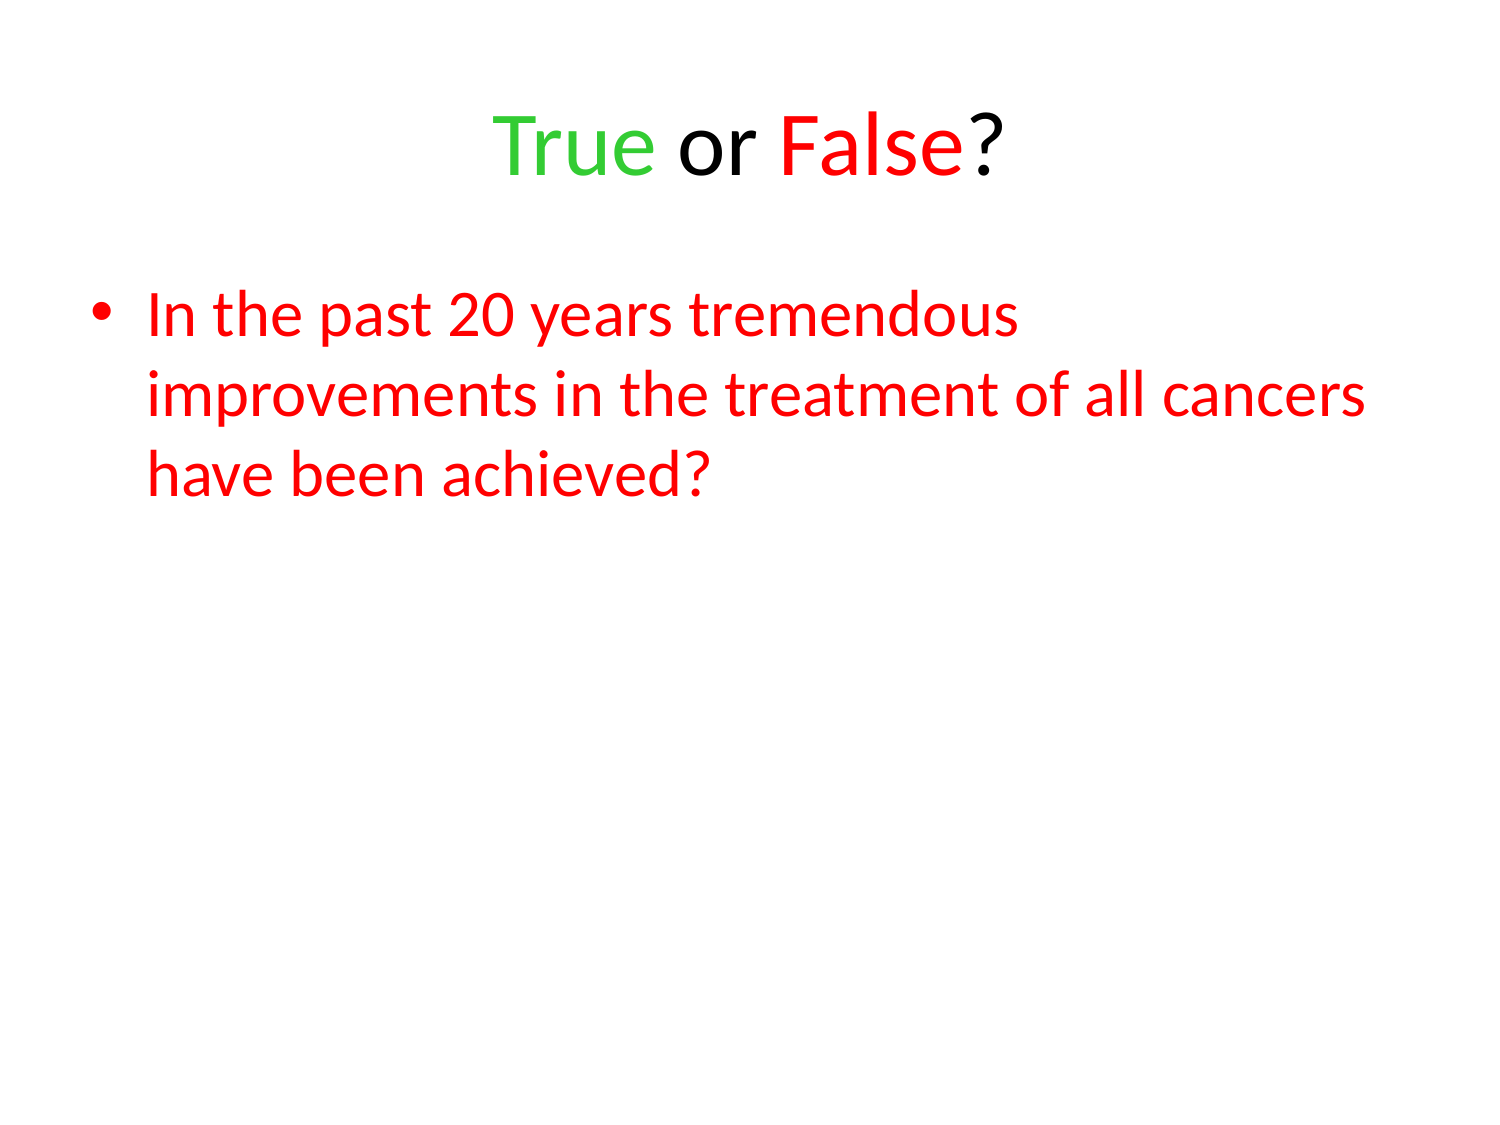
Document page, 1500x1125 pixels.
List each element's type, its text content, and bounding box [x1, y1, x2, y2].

list In the past 20 years tremendous improvements in the treatment of all cancers have been achieved? [75, 262, 1425, 1005]
title True or False? [75, 45, 1425, 233]
